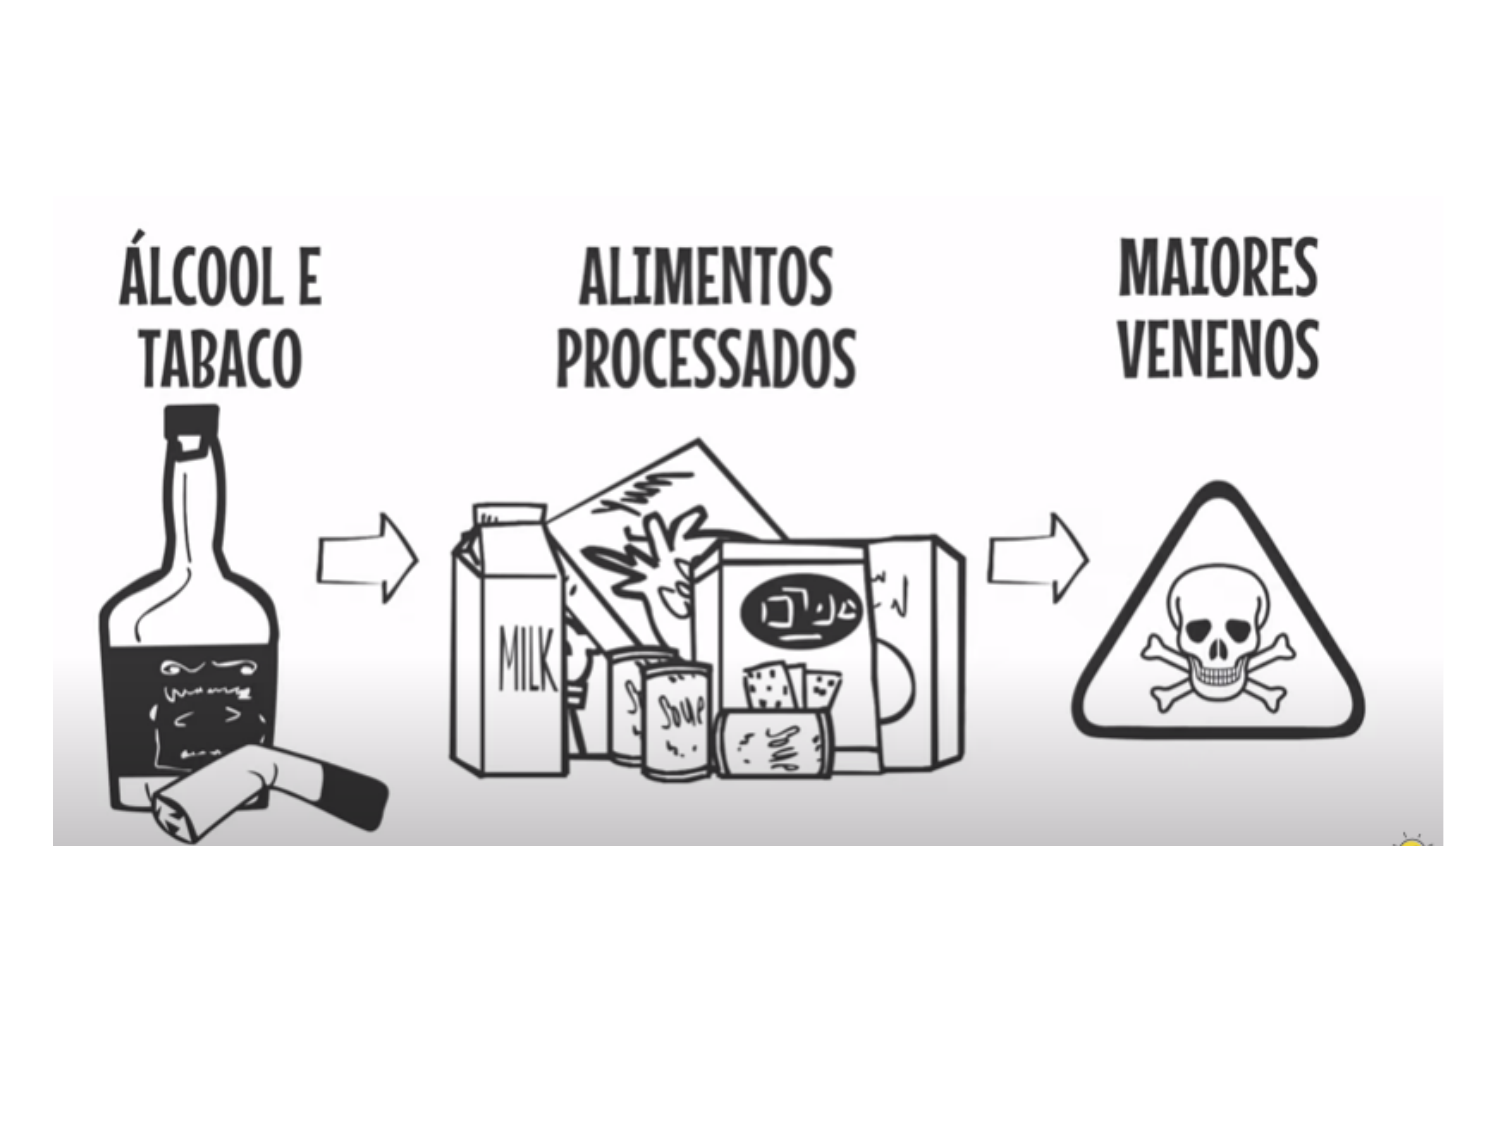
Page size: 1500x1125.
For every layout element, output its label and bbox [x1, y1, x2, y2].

picture [52, 196, 1444, 847]
